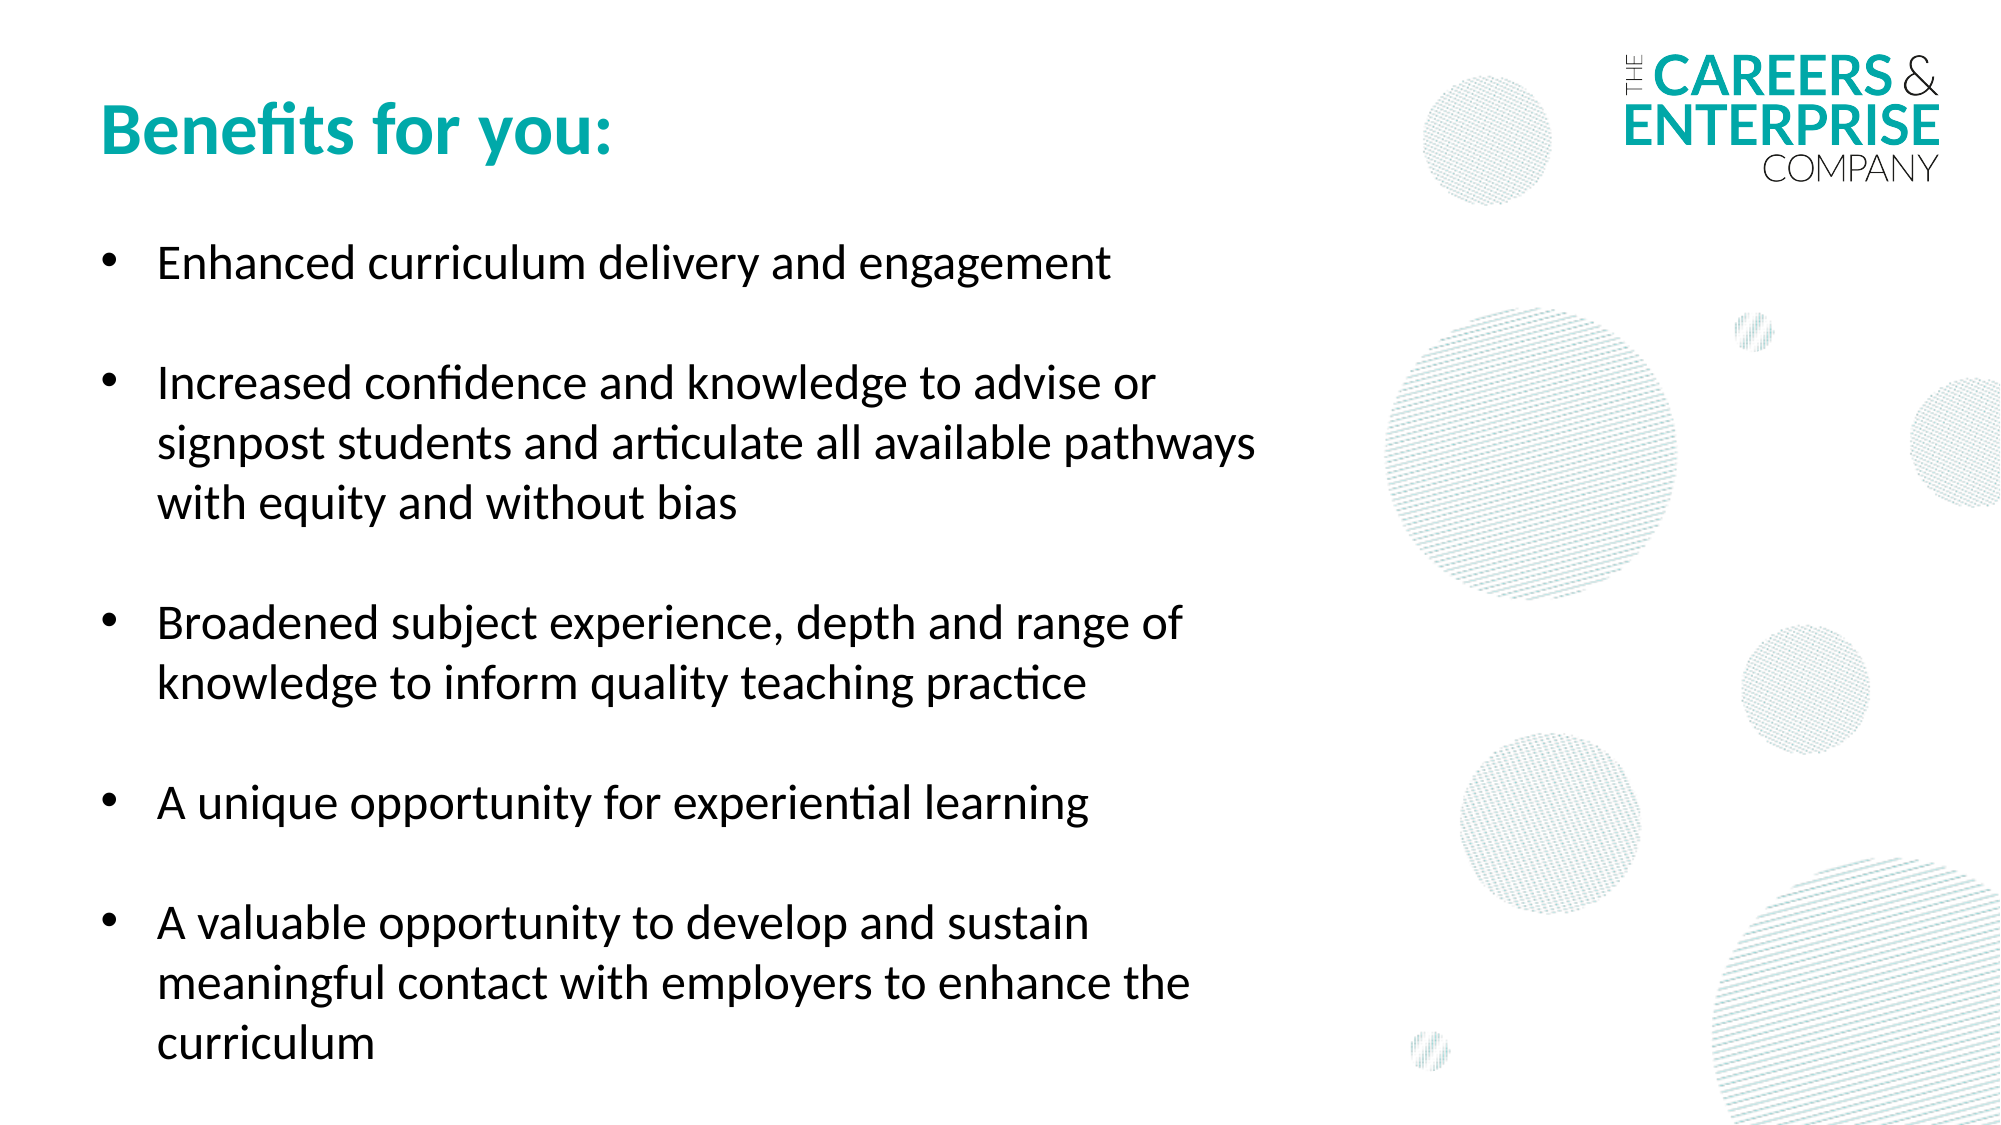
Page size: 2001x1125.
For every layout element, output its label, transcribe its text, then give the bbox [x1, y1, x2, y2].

picture [1626, 54, 1939, 182]
text_box Benefits for you: Enhanced curriculum delivery and engagement Increased confidence and knowledge to advise or signpost students and articulate all available pathways with equity and without bias Broadened subject experience, depth and range of knowledge to inform quality teaching practice A unique opportunity for experiential learning A valuable opportunity to develop and sustain meaningful contact with employers to enhance the curriculum [85, 72, 1340, 1078]
